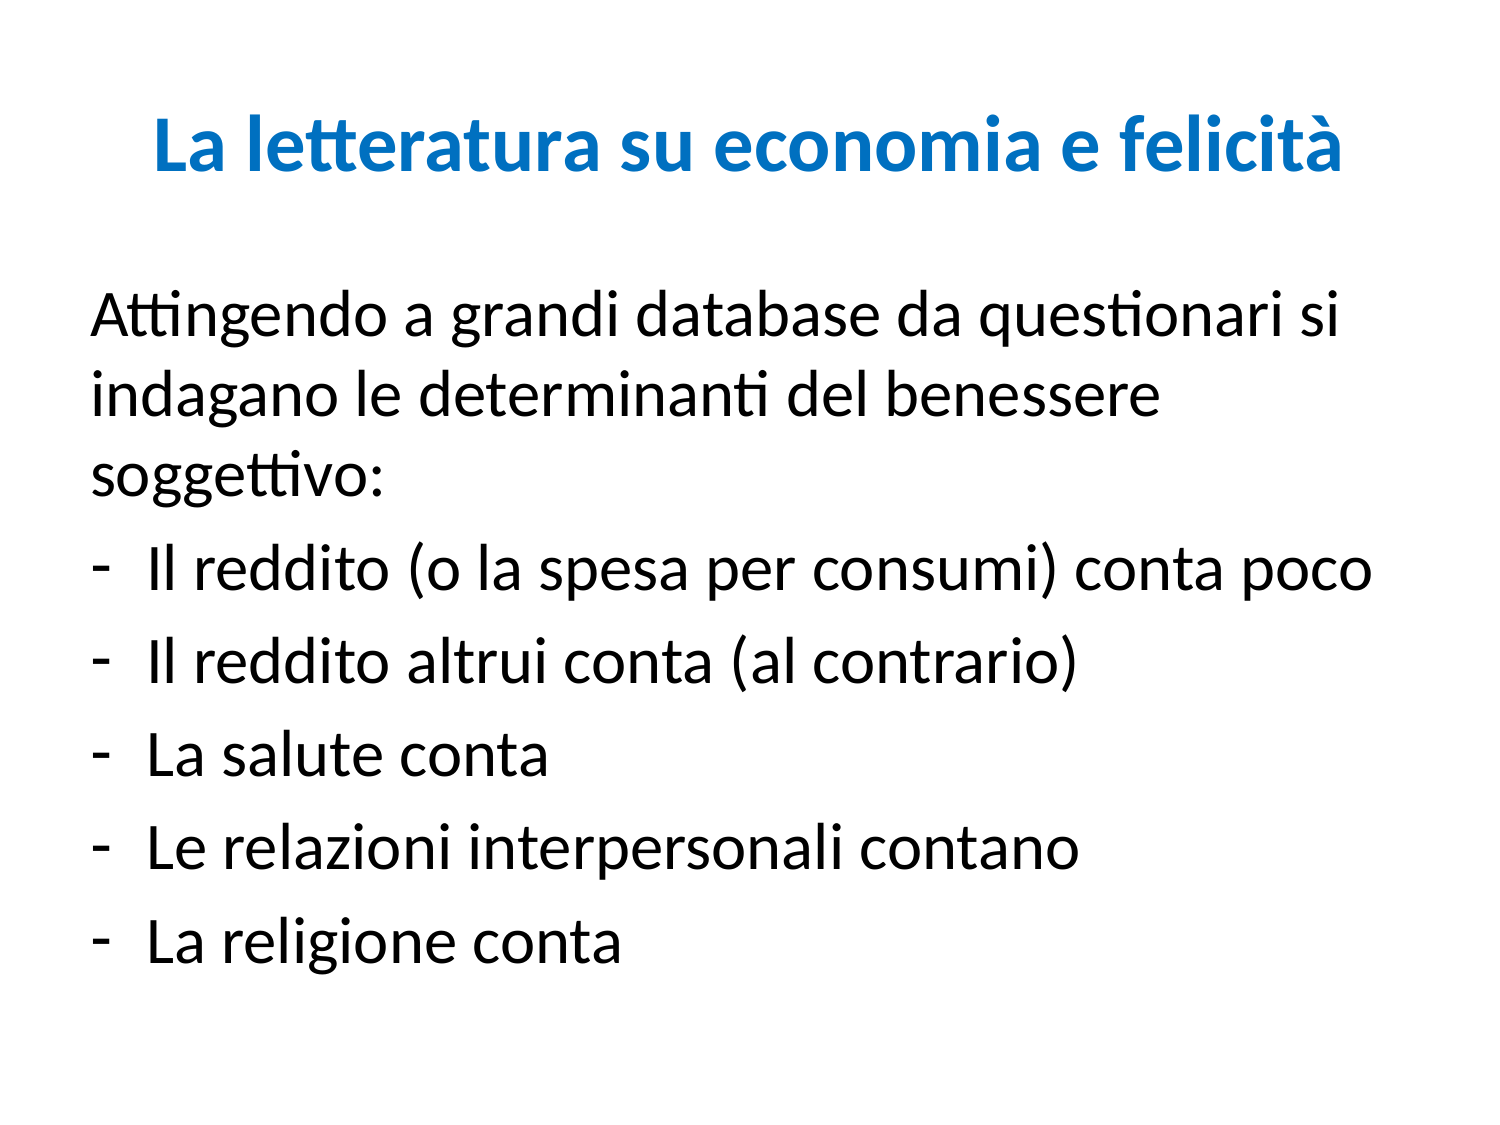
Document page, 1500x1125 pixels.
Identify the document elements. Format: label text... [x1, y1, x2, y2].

list Attingendo a grandi database da questionari si indagano le determinanti del benessere soggettivo: Il reddito (o la spesa per consumi) conta poco Il reddito altrui conta (al contrario) La salute conta Le relazioni interpersonali contano La religione conta [75, 262, 1425, 1071]
title La letteratura su economia e felicità [75, 45, 1425, 233]
